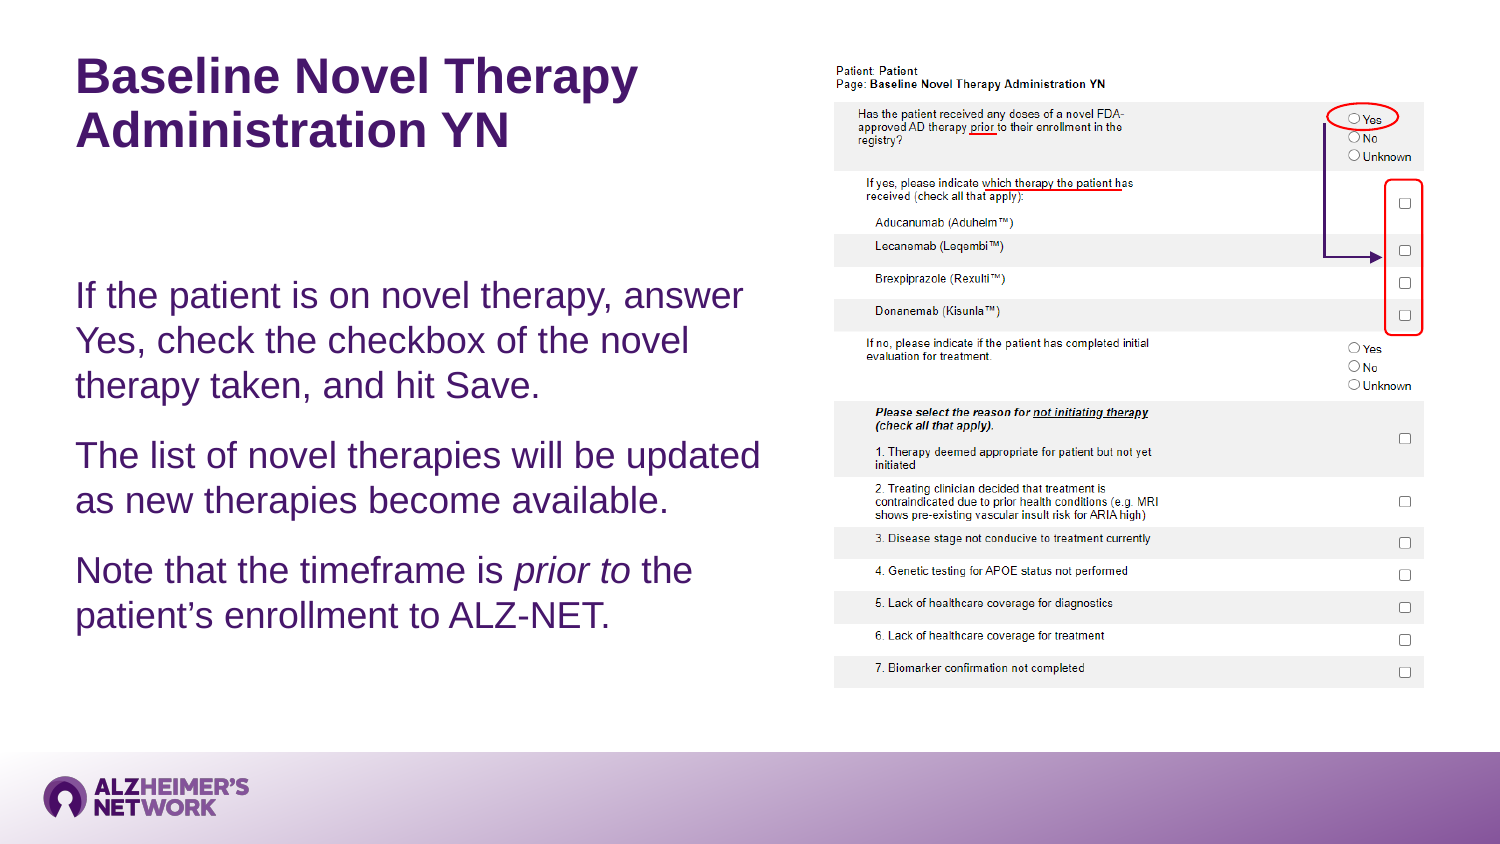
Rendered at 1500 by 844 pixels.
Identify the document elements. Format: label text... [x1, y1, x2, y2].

picture [832, 59, 1428, 721]
picture [35, 768, 258, 829]
list Baseline Novel Therapy Administration YN [75, 50, 800, 250]
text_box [1286, 161, 1421, 220]
list If the patient is on novel therapy, answer Yes, check the checkbox of the novel therapy taken, and hit Save. The list of novel therapies will be updated as new therapies become available. Note that the timeframe is prior to the patient’s enrollment to ALZ-NET. [75, 271, 800, 712]
